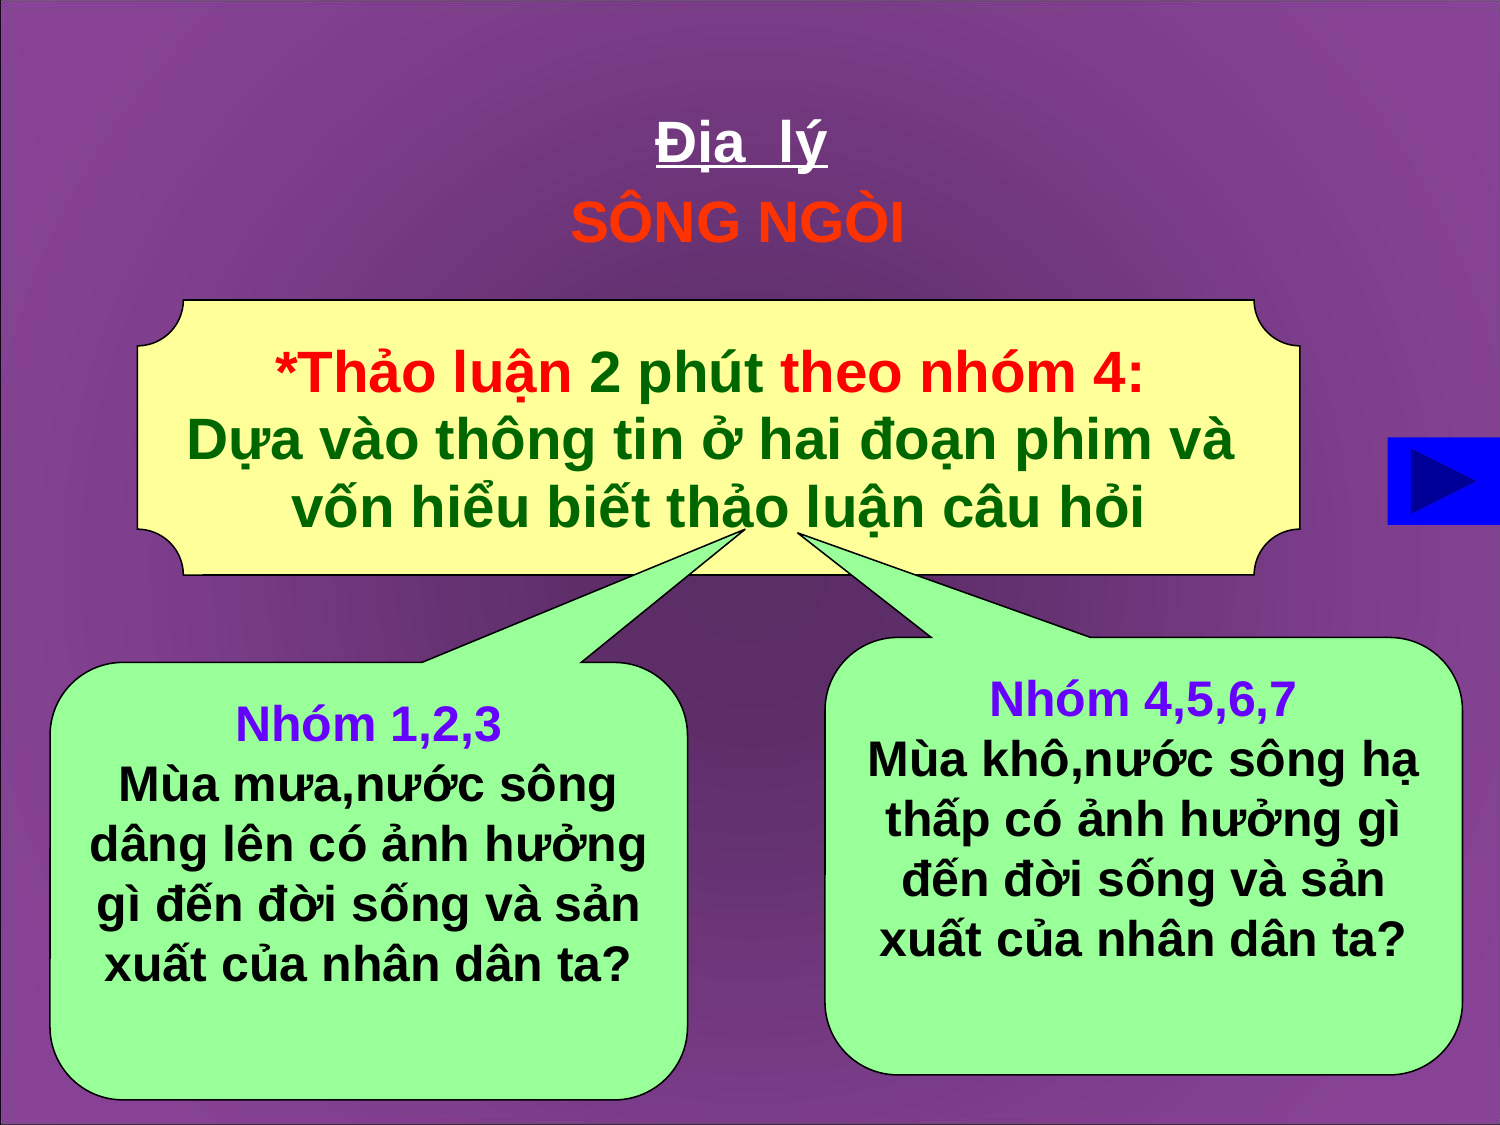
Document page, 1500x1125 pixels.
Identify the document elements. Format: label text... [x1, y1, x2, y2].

text_box SÔNG NGÒI [537, 187, 939, 250]
text_box *Thảo luận 2 phút theo nhóm 4: Dựa vào thông tin ở hai đoạn phim và vốn hiểu biết thảo luận câu hỏi [137, 299, 1300, 576]
text_box Nhóm 1,2,3 Mùa mưa,nước sông dâng lên có ảnh hưởng gì đến đời sống và sản xuất của nhân dân ta? [49, 529, 746, 1100]
title Địa lý [74, 44, 1426, 233]
text_box [1387, 437, 1500, 525]
text_box Nhóm 4,5,6,7 Mùa khô,nước sông hạ thấp có ảnh hưởng gì đến đời sống và sản xuất của nhân dân ta? [797, 532, 1463, 1075]
picture [0, 0, 1500, 1125]
